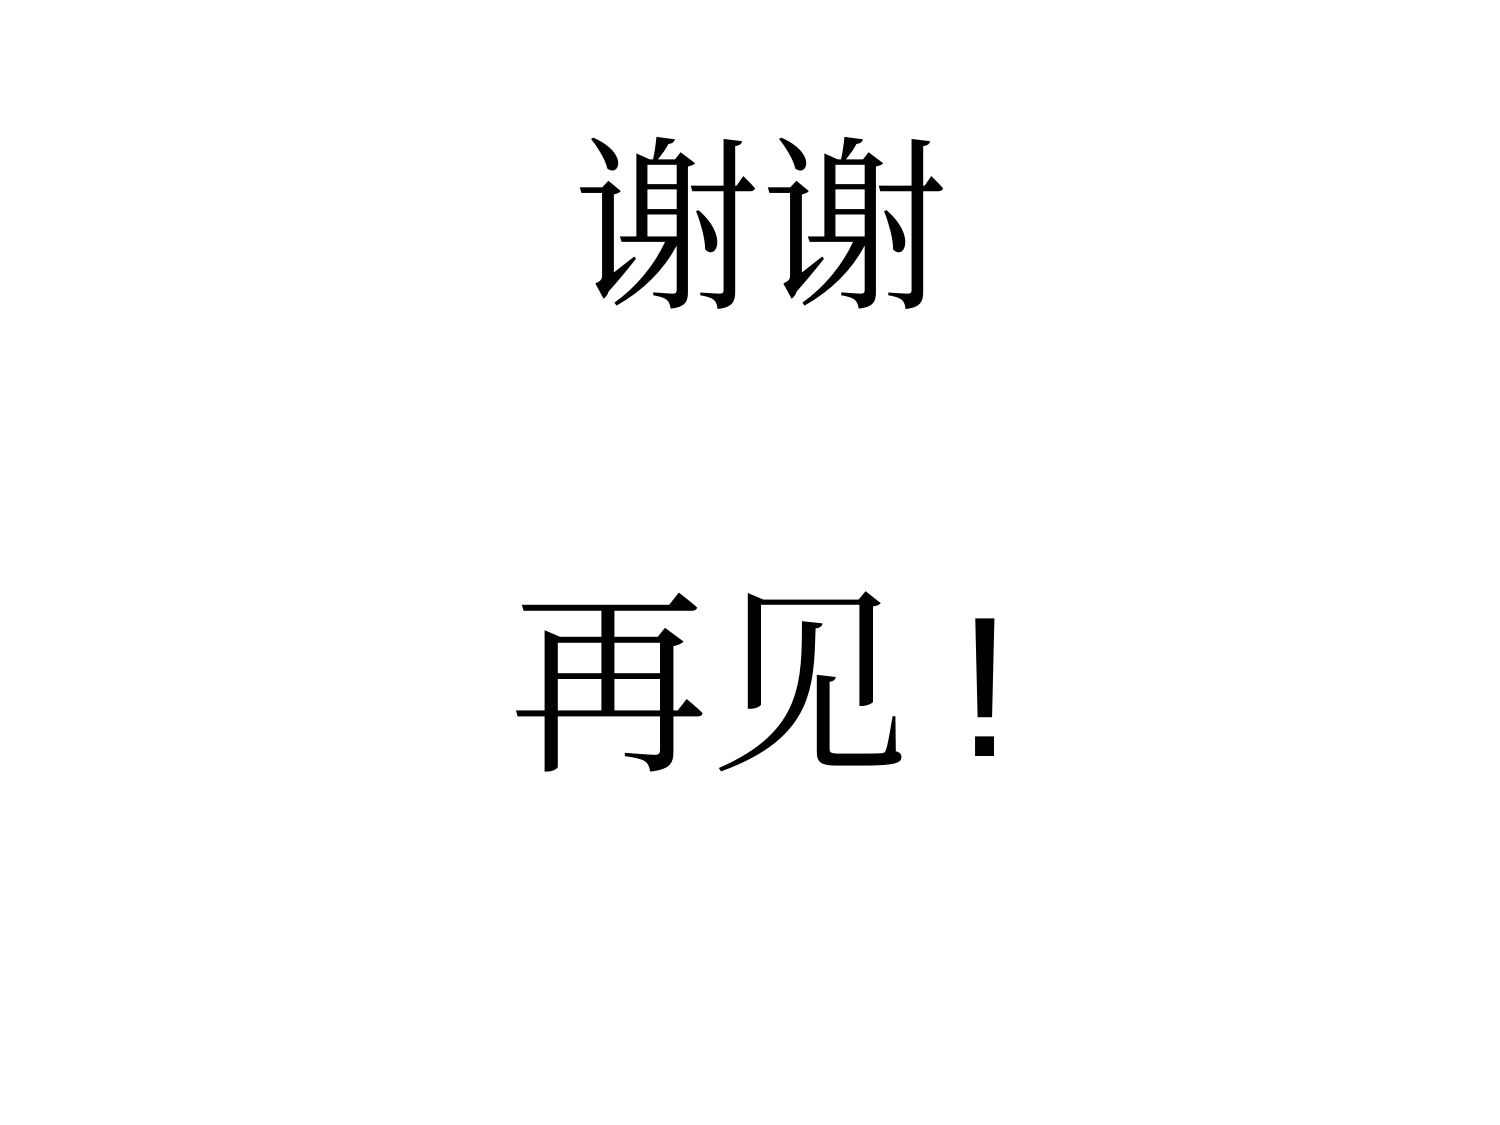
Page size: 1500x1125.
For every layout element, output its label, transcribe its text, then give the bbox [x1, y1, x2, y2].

title 谢谢 再见! [123, 89, 1400, 1030]
